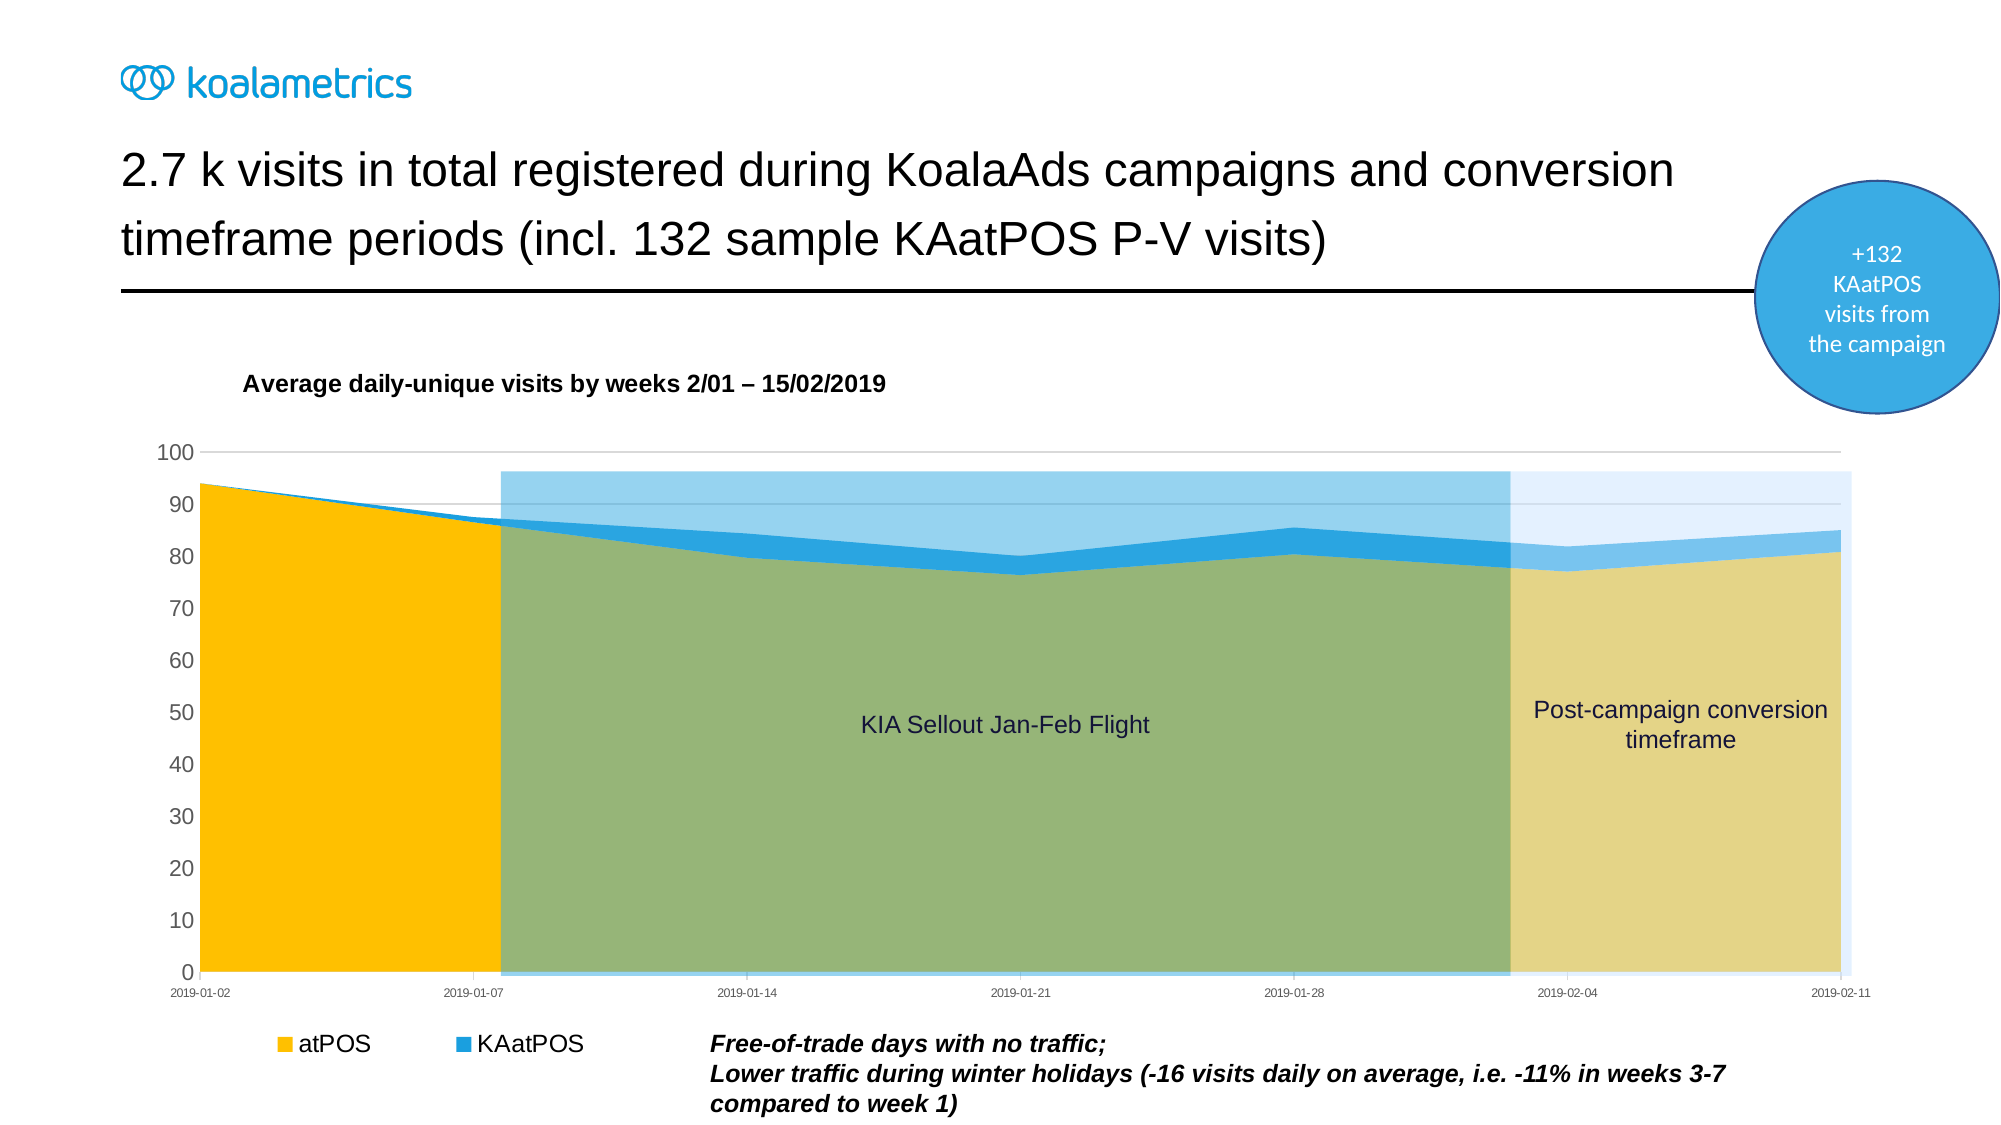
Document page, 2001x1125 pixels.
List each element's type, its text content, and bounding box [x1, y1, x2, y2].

picture [134, 72, 142, 88]
text_box Free-of-trade days with no traffic; Lower traffic during winter holidays (-16 visits daily on average, i.e. -11% in weeks 3-7 compared to week 1) [695, 1064, 1880, 1125]
text_box +132 KAatPOS visits from the campaign [1754, 179, 2000, 412]
picture [154, 73, 161, 86]
picture [156, 65, 412, 100]
picture [120, 65, 127, 72]
picture [124, 69, 135, 87]
picture [120, 85, 138, 100]
chart [120, 361, 1907, 1064]
text_box 2.7 k visits in total registered during KoalaAds campaigns and conversion timeframe periods (incl. 132 sample KAatPOS P-V visits) [120, 126, 1873, 286]
picture [137, 69, 158, 97]
picture [160, 69, 171, 86]
